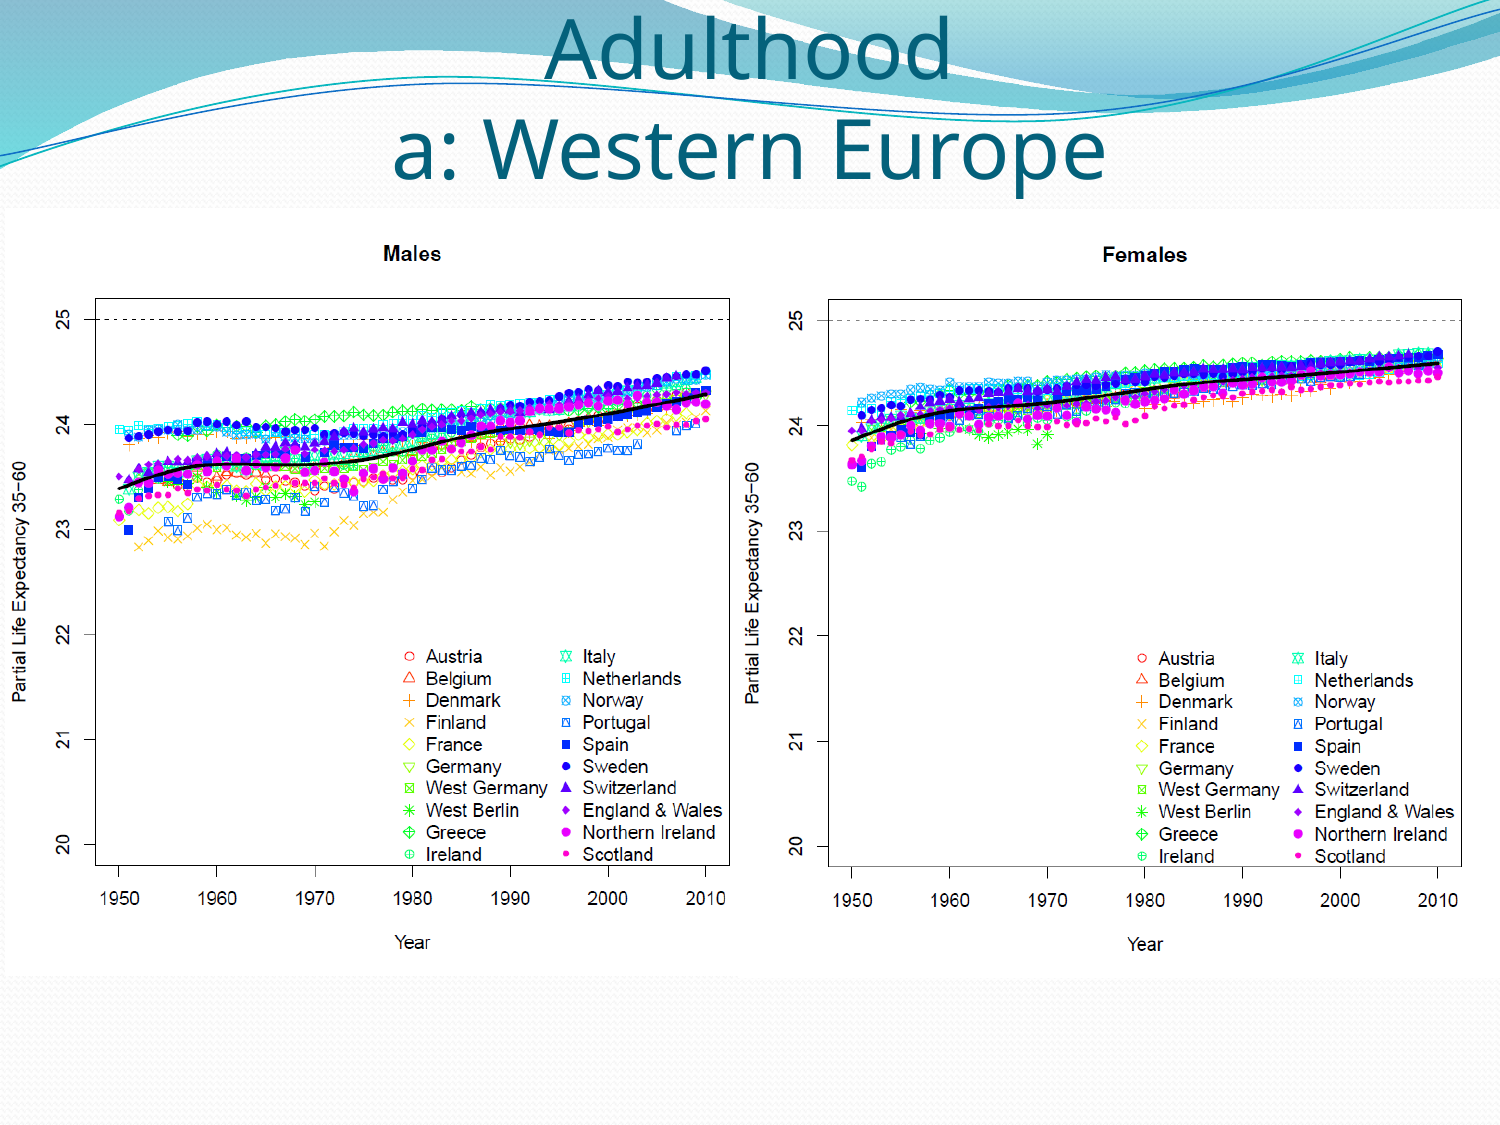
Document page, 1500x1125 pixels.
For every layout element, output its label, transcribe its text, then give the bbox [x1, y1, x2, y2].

title Partial Life expectancy in Mid-Adulthood a: Western Europe [17, 8, 1483, 197]
picture [5, 207, 1500, 978]
